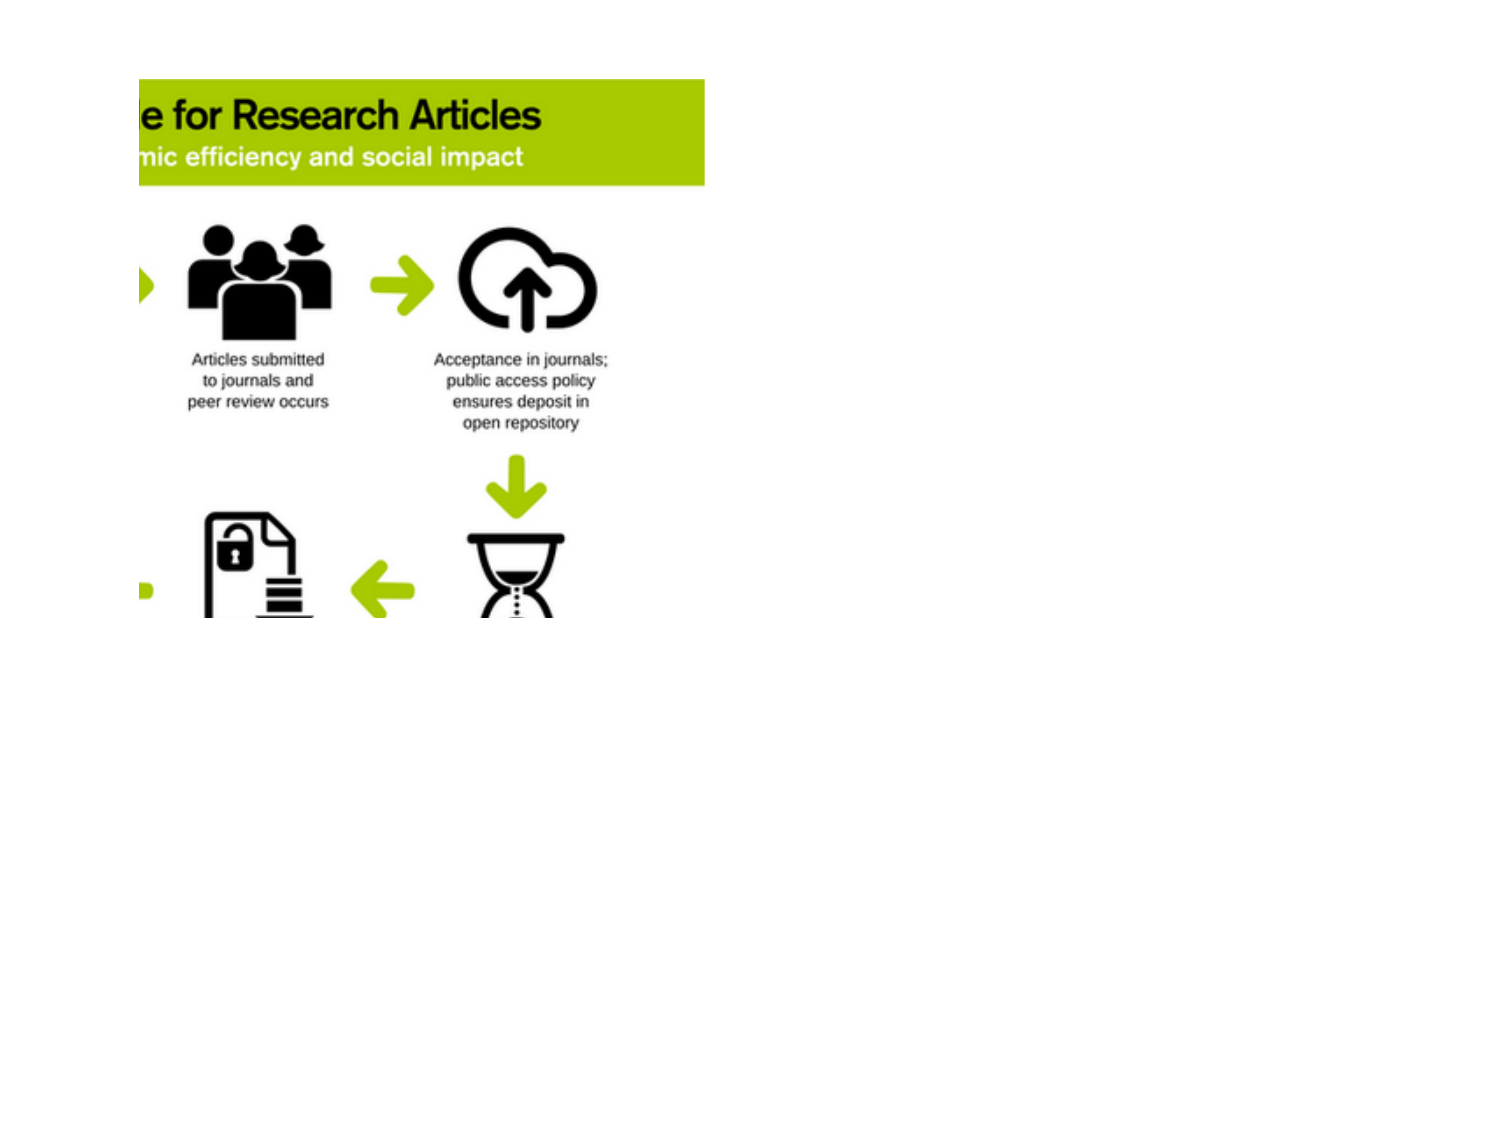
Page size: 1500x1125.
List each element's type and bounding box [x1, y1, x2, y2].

picture [138, 79, 705, 618]
